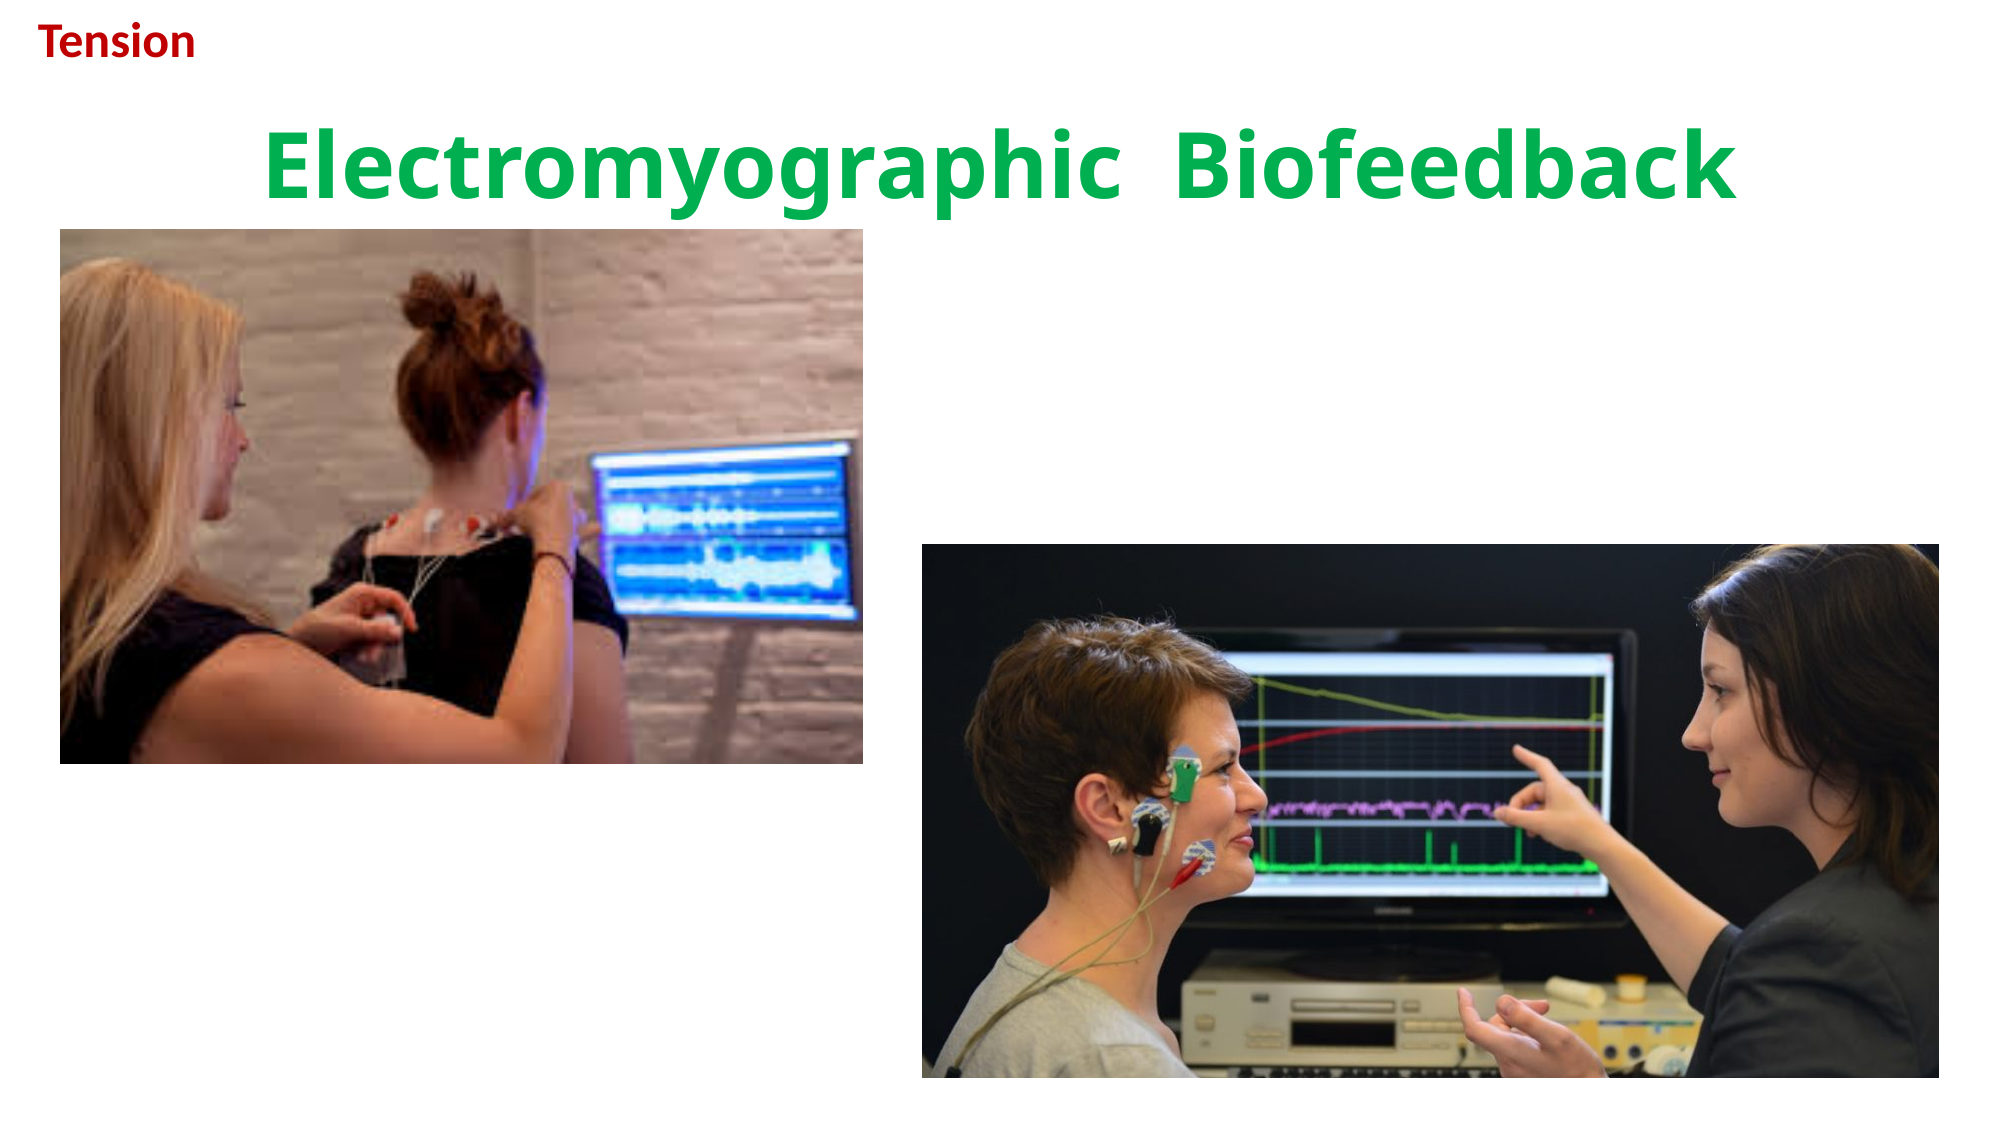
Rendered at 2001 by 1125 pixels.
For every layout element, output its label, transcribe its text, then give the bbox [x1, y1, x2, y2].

text_box Tension [23, 0, 223, 75]
title Electromyographic Biofeedback [137, 59, 1863, 278]
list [922, 544, 1939, 1079]
picture [60, 229, 863, 764]
